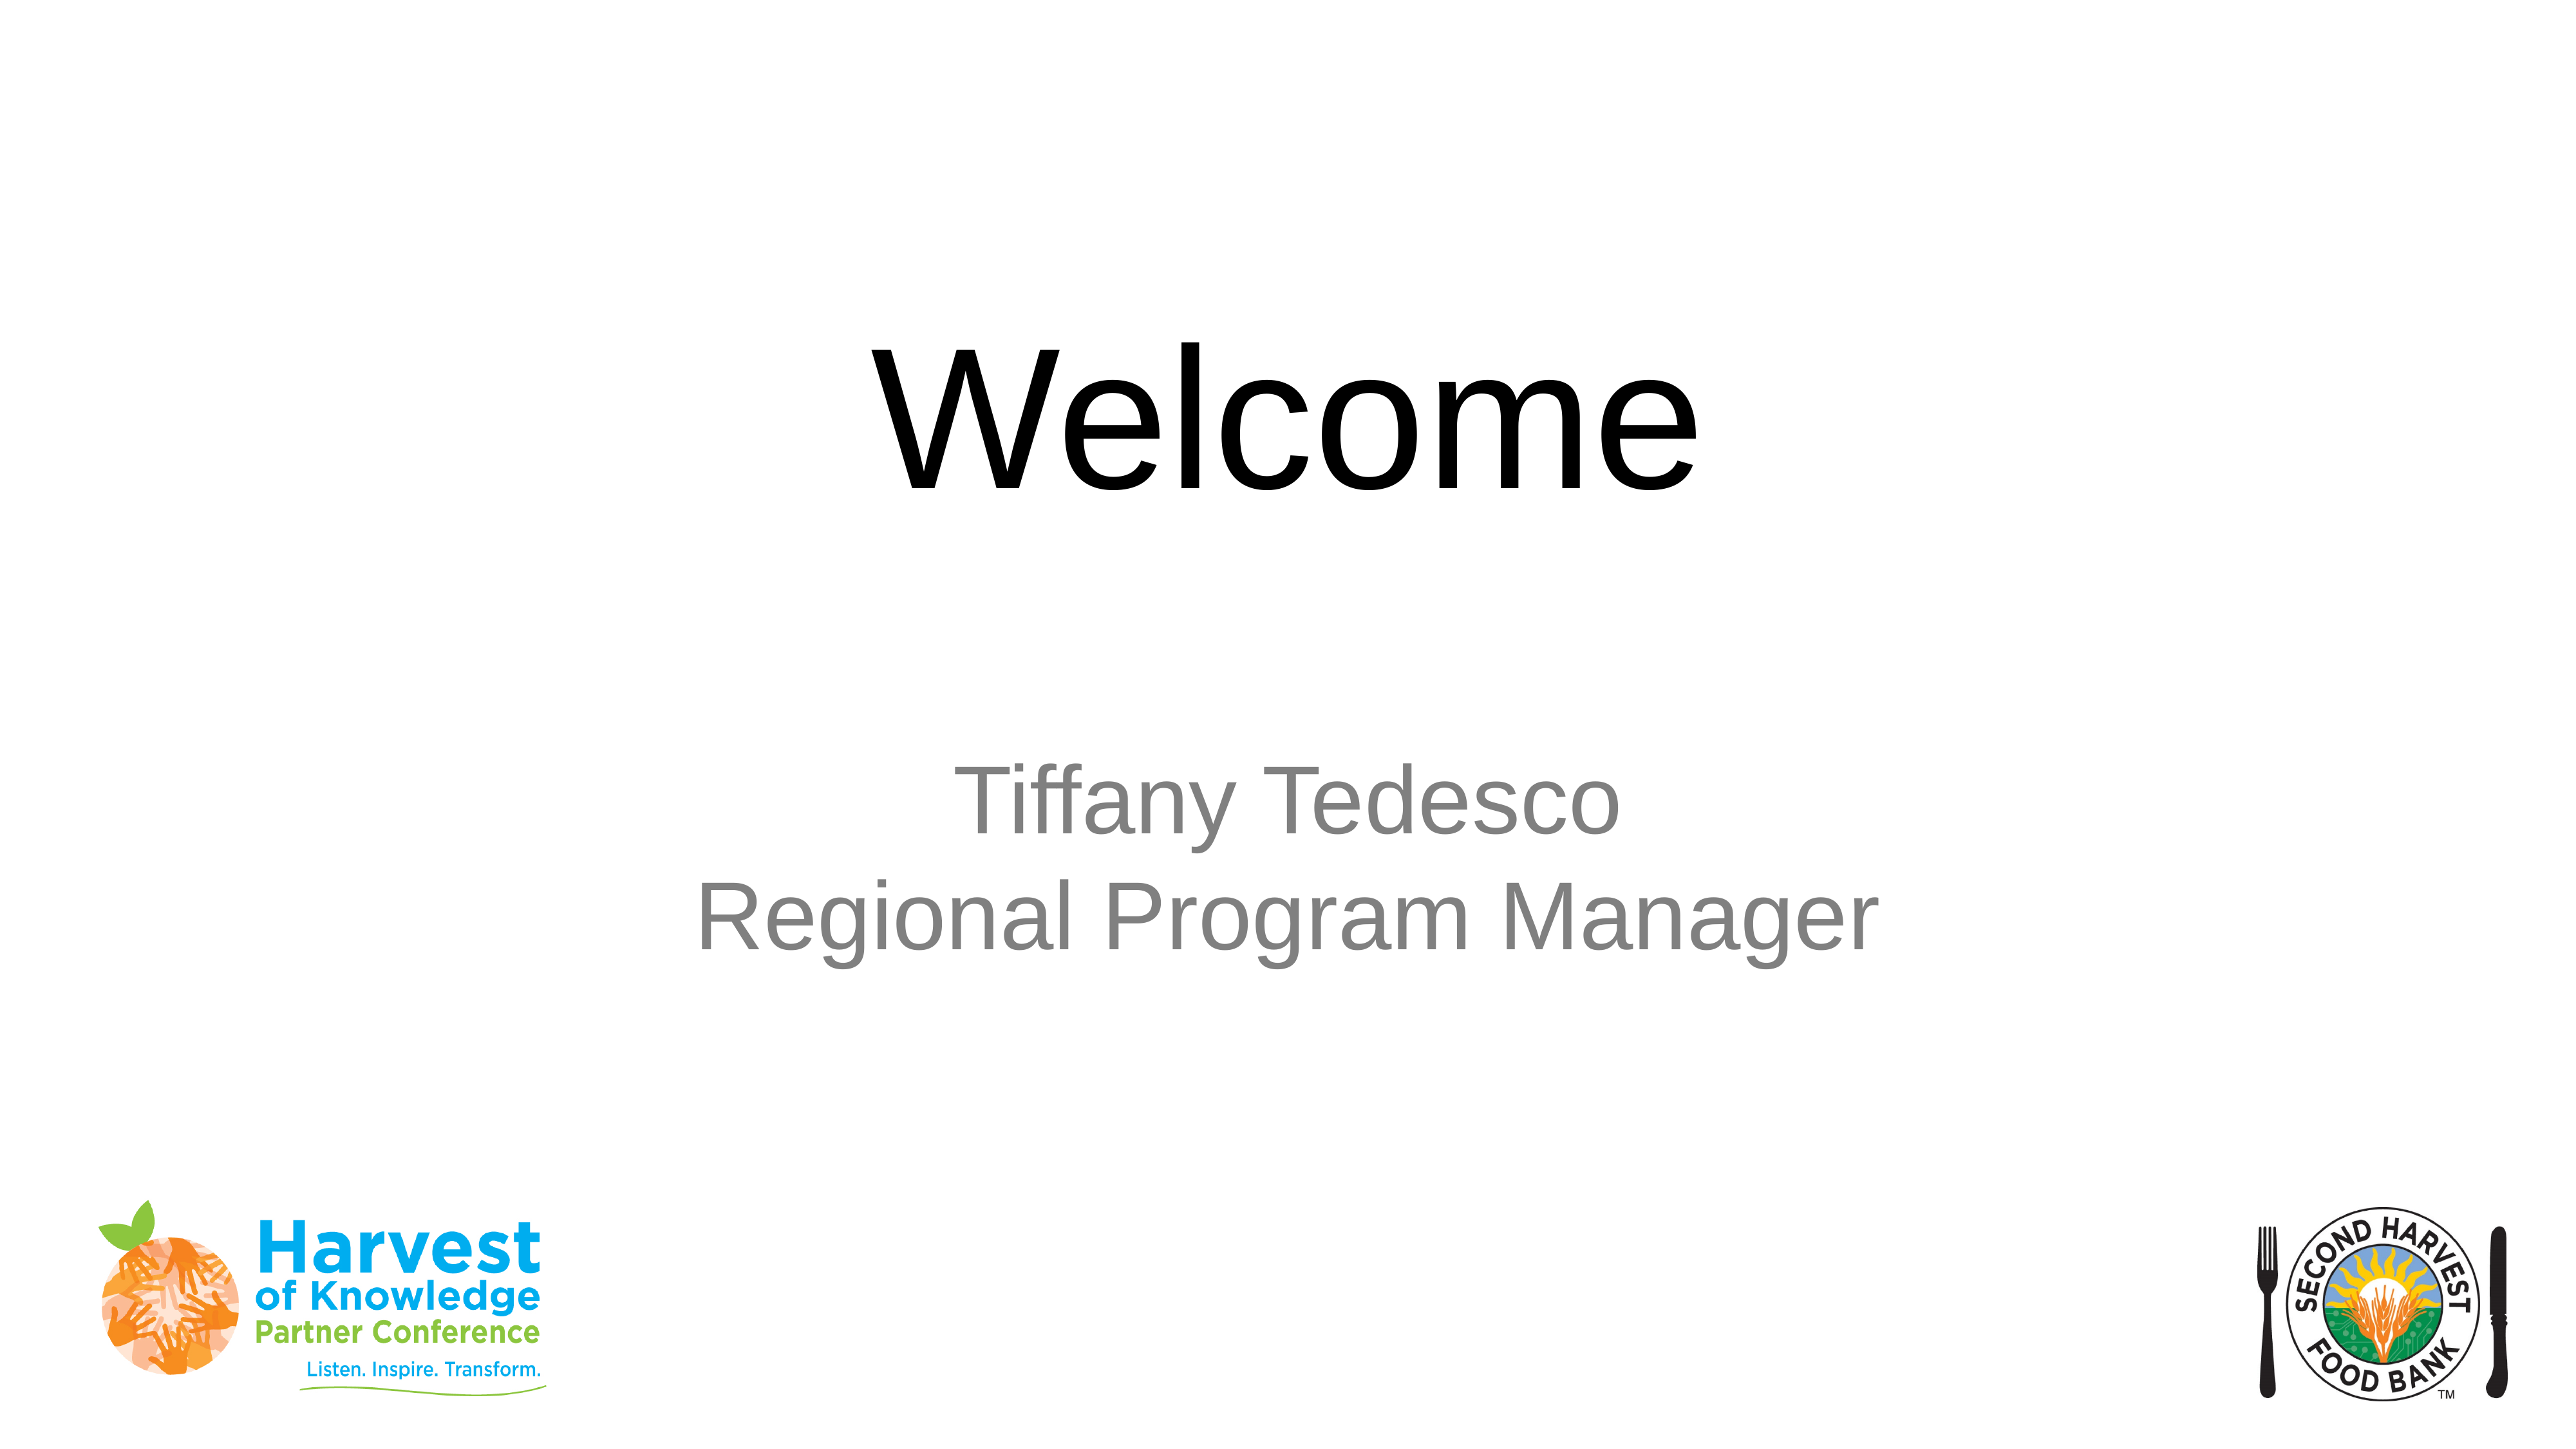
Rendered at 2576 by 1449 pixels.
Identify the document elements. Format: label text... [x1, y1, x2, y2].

picture [1, 1167, 643, 1449]
picture [2257, 1207, 2508, 1401]
text_box Tiffany Tedesco Regional Program Manager [0, 732, 2576, 974]
text_box Welcome [0, 282, 2576, 732]
